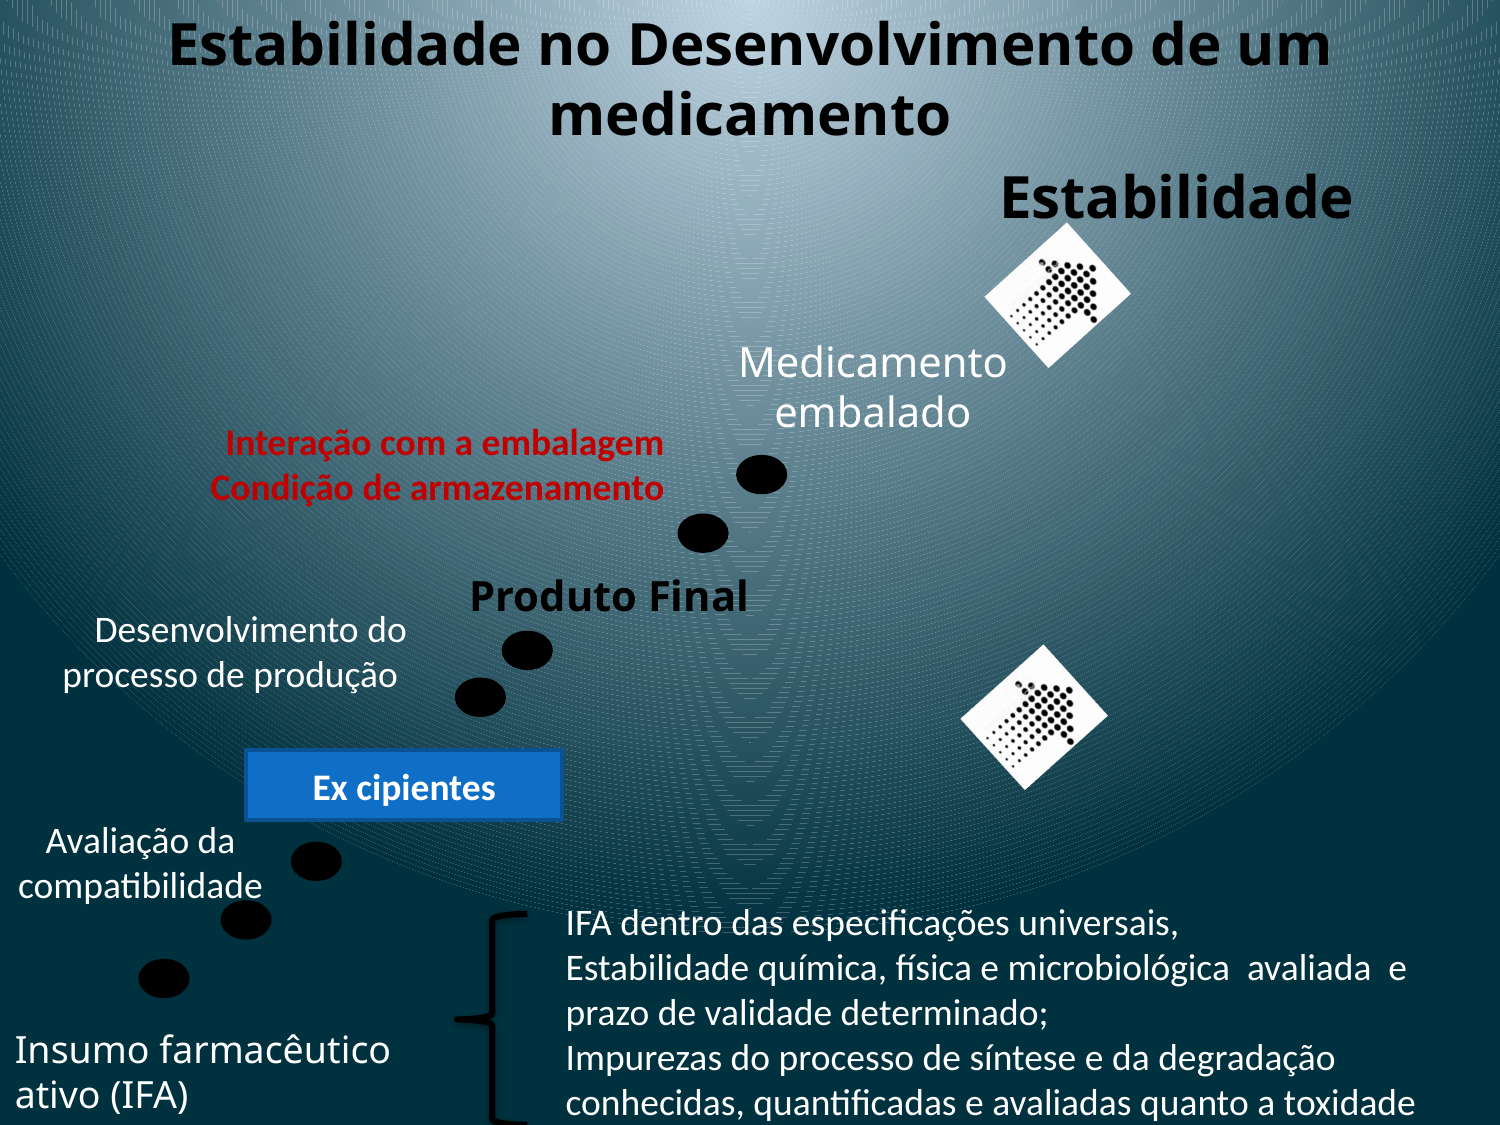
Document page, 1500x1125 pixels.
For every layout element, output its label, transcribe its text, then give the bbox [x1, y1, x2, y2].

text_box Medicamento embalado [656, 328, 1090, 443]
text_box Ex cipientes [244, 748, 564, 822]
text_box [736, 454, 788, 495]
text_box [453, 910, 528, 1125]
text_box [290, 841, 342, 882]
text_box [501, 630, 553, 671]
text_box Produto Final [410, 562, 809, 628]
picture [985, 238, 1130, 367]
text_box Estabilidade no Desenvolvimento de um medicamento [0, 0, 1500, 155]
text_box Desenvolvimento do processo de produção [35, 597, 422, 703]
text_box [454, 677, 506, 717]
text_box [220, 914, 272, 940]
text_box Interação com a embalagem Condição de armazenamento [140, 410, 680, 515]
text_box [677, 513, 729, 553]
text_box Insumo farmacêutico ativo (IFA) [0, 1018, 469, 1124]
text_box Avaliação da compatibilidade [0, 808, 282, 914]
picture [961, 645, 1107, 789]
text_box [138, 958, 190, 999]
text_box IFA dentro das especificações universais, Estabilidade química, física e microbiológica avaliada e prazo de validade determinado; Impurezas do processo de síntese e da degradação conhecidas, quantificadas e avaliadas quanto a toxidade [550, 890, 1500, 1125]
text_box Estabilidade [984, 152, 1418, 238]
